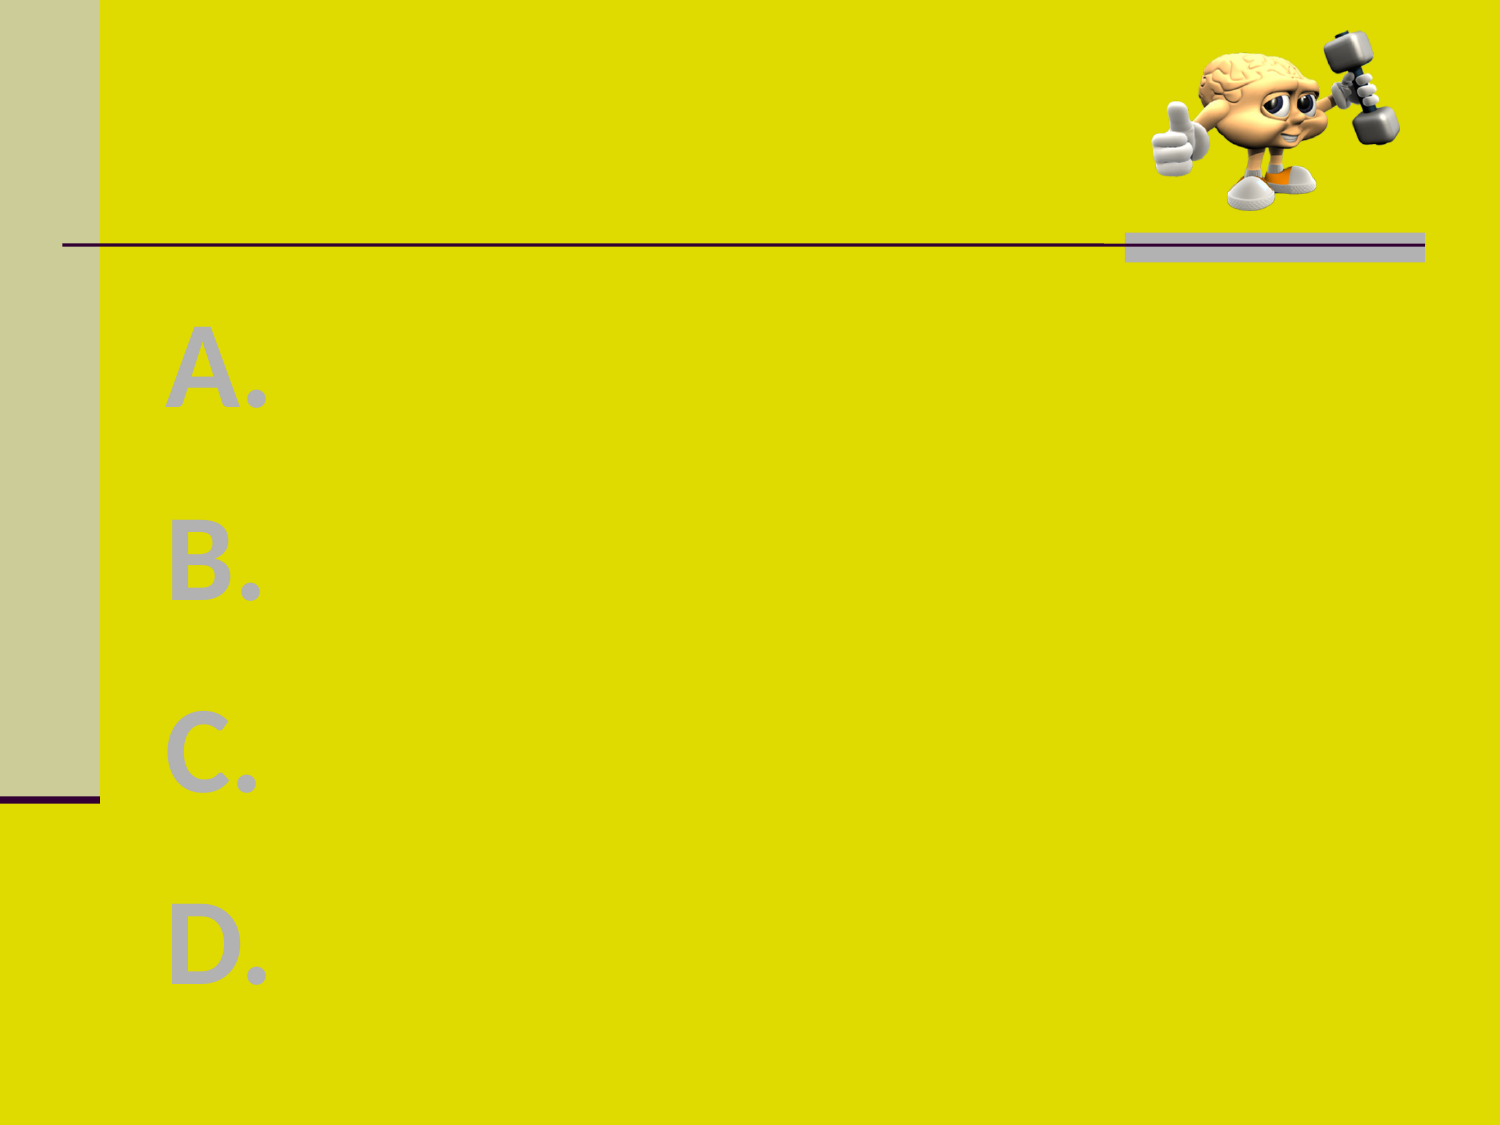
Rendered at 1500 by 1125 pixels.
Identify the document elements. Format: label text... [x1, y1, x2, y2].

picture [1151, 30, 1400, 211]
list Oncologista Laringologista Cancerista Otorrino [150, 262, 1425, 1006]
